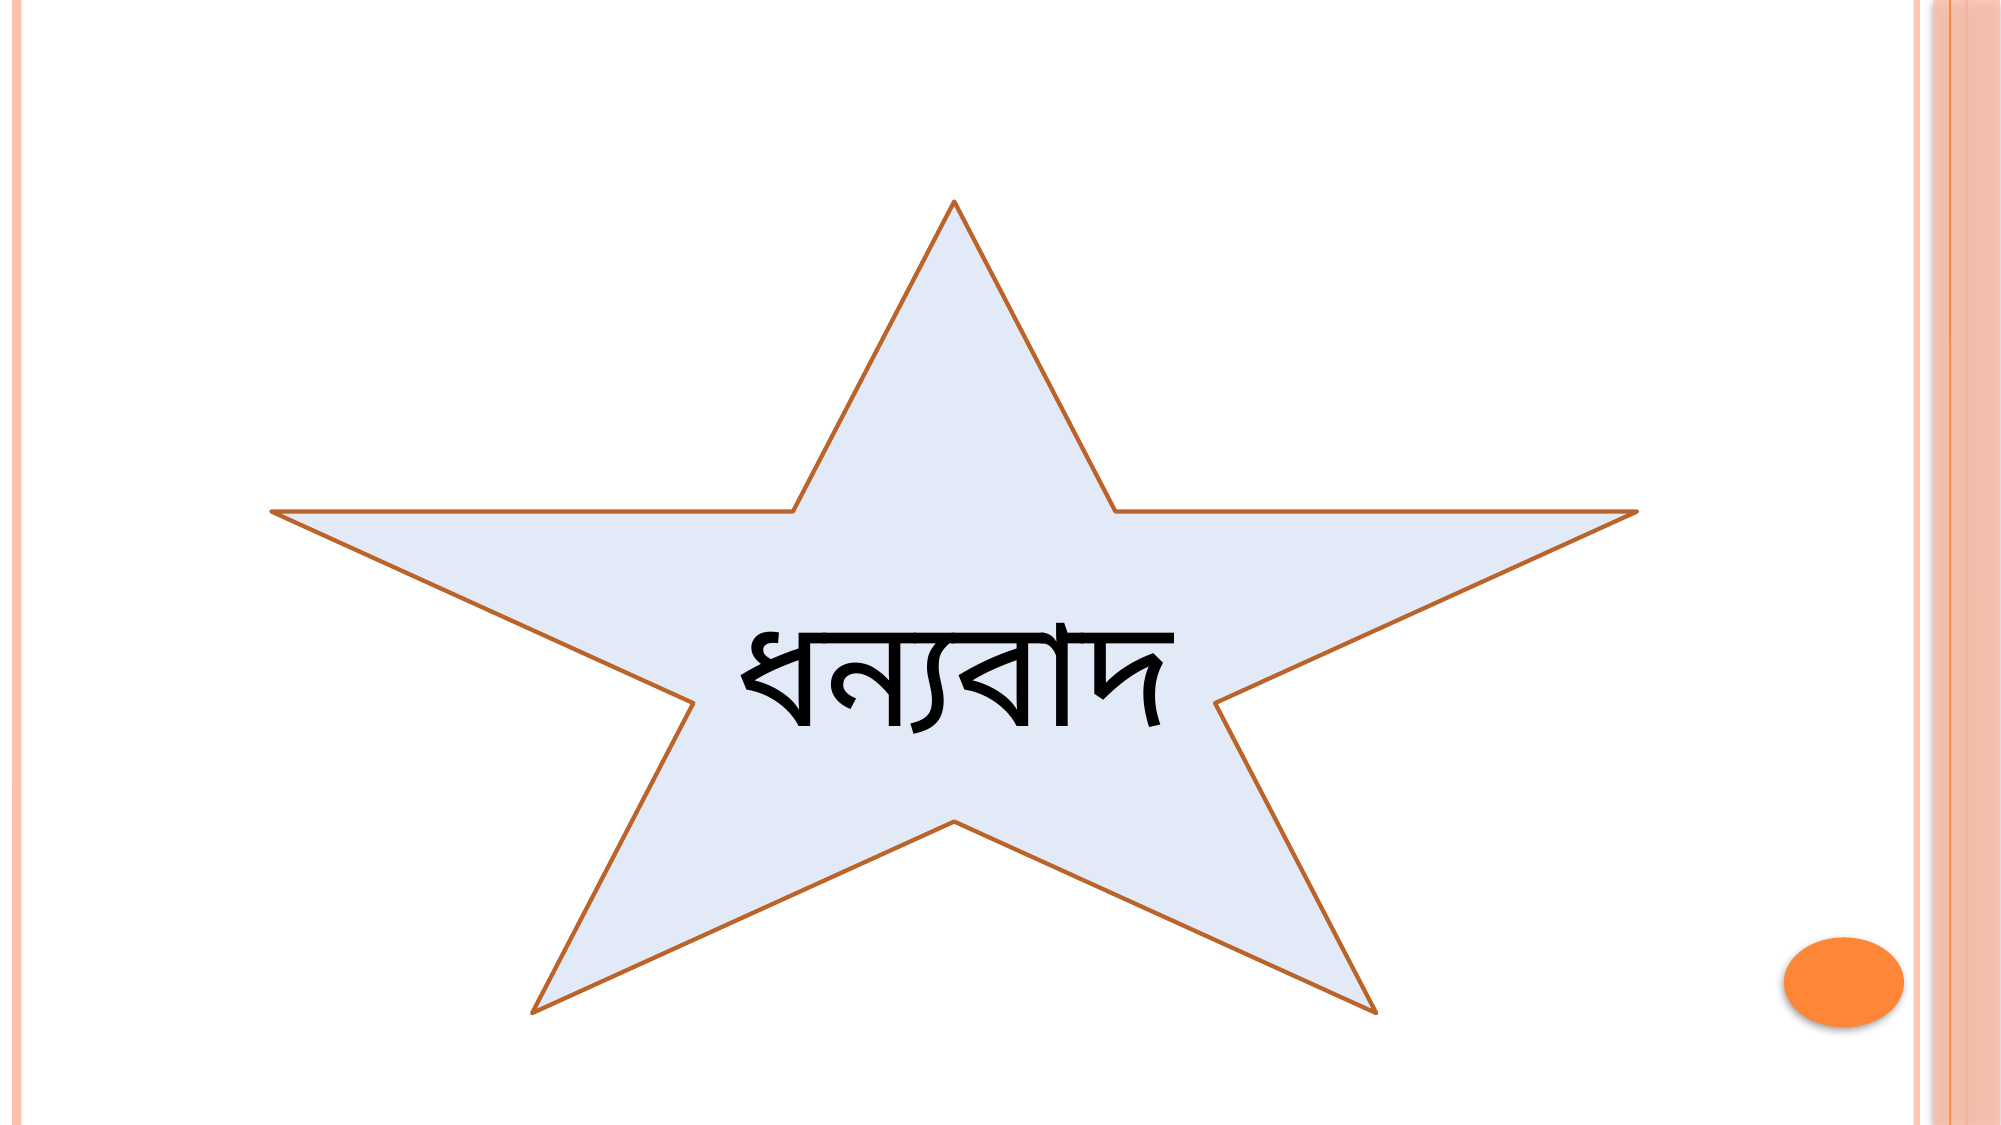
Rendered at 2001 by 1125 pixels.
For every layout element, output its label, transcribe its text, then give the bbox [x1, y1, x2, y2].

text_box ধন্যবাদ [269, 199, 1640, 1016]
